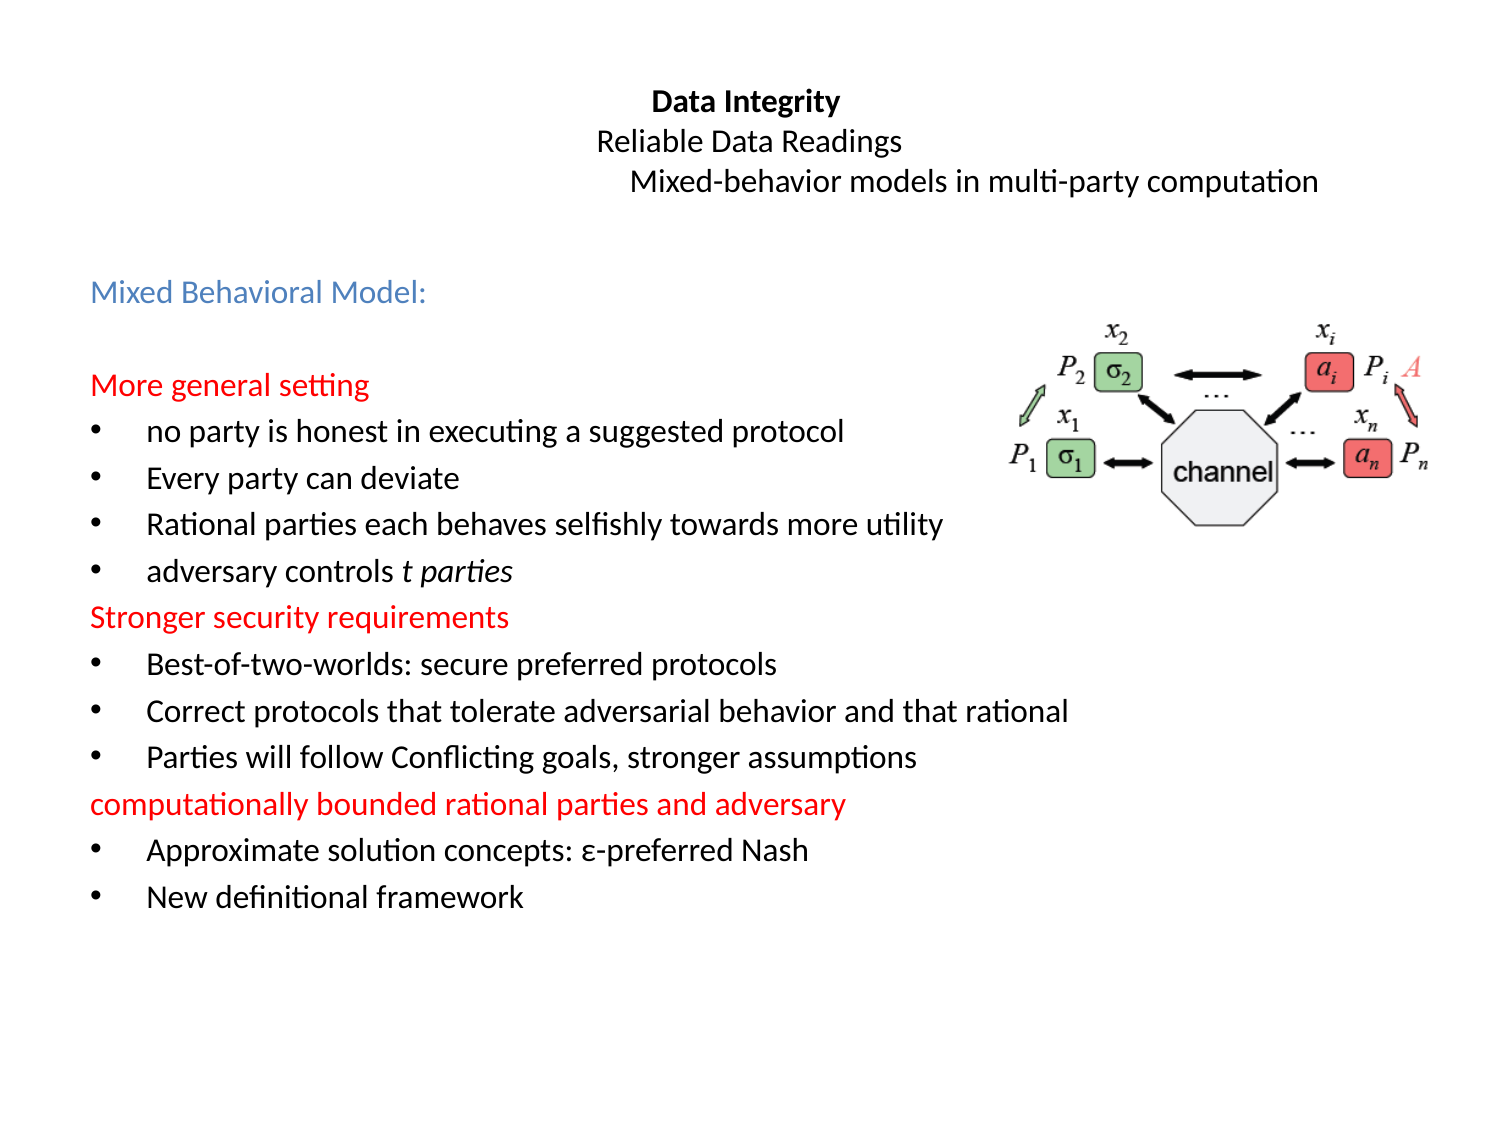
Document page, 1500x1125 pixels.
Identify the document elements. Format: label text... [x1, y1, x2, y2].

list Mixed Behavioral Model: More general setting no party is honest in executing a suggested protocol Every party can deviate Rational parties each behaves selfishly towards more utility adversary controls t parties Stronger security requirements Best-of-two-worlds: secure preferred protocols Correct protocols that tolerate adversarial behavior and that rational Parties will follow Conflicting goals, stronger assumptions computationally bounded rational parties and adversary Approximate solution concepts: ε-preferred Nash New definitional framework [75, 262, 1425, 1005]
title Data Integrity Reliable Data Readings Mixed-behavior models in multi-party computation [75, 45, 1425, 233]
picture [962, 312, 1452, 550]
